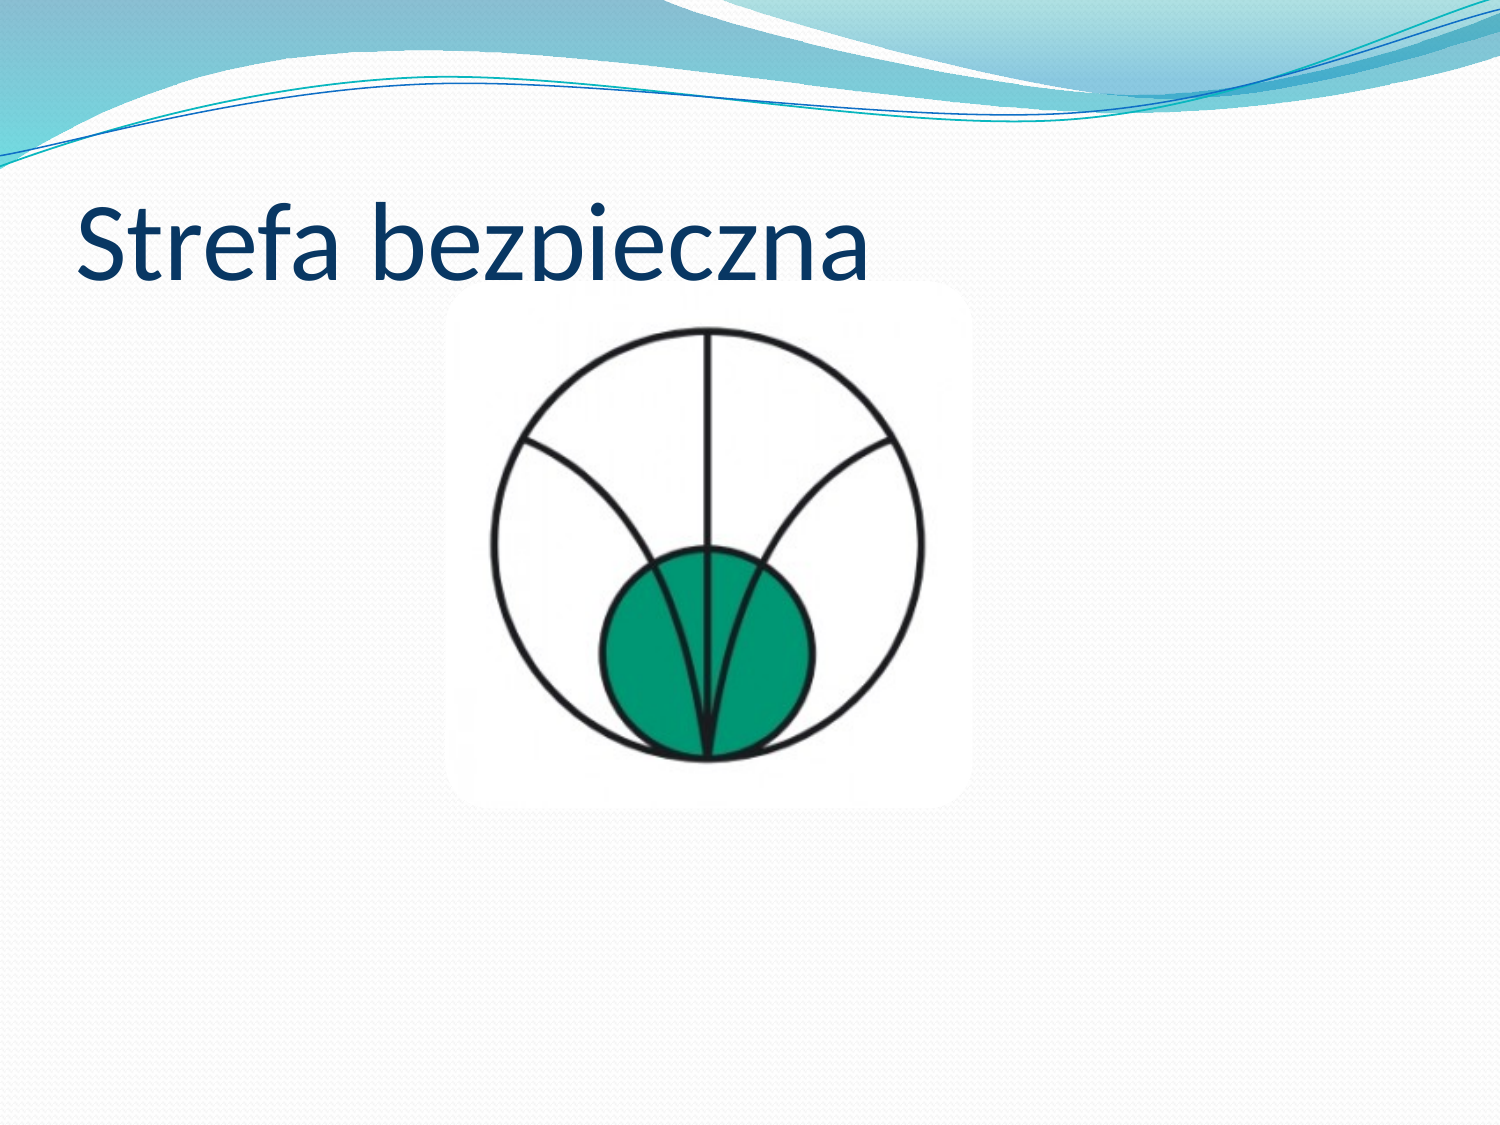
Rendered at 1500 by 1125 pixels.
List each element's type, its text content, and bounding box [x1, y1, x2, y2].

title Strefa bezpieczna [75, 115, 1425, 303]
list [445, 280, 973, 809]
